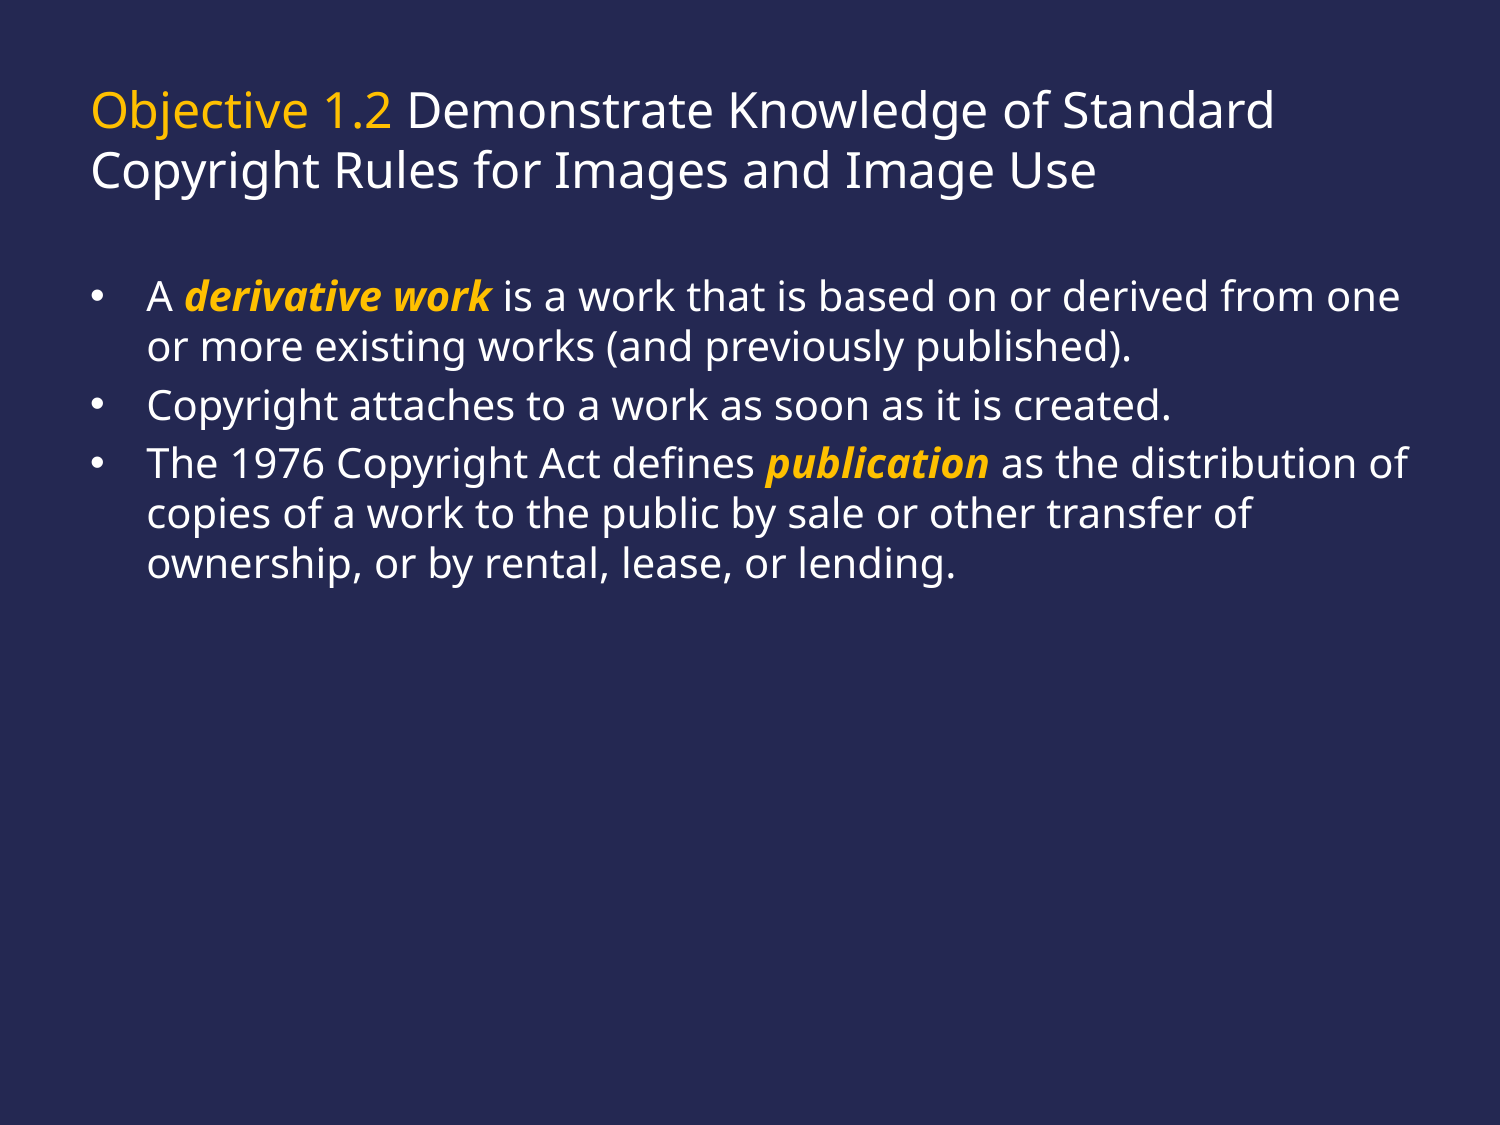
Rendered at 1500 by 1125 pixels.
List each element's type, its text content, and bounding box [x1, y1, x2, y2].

title Objective 1.2 Demonstrate Knowledge of Standard Copyright Rules for Images and Image Use [75, 45, 1425, 233]
list A derivative work is a work that is based on or derived from one or more existing works (and previously published). Copyright attaches to a work as soon as it is created. The 1976 Copyright Act defines publication as the distribution of copies of a work to the public by sale or other transfer of ownership, or by rental, lease, or lending. [75, 262, 1425, 1005]
